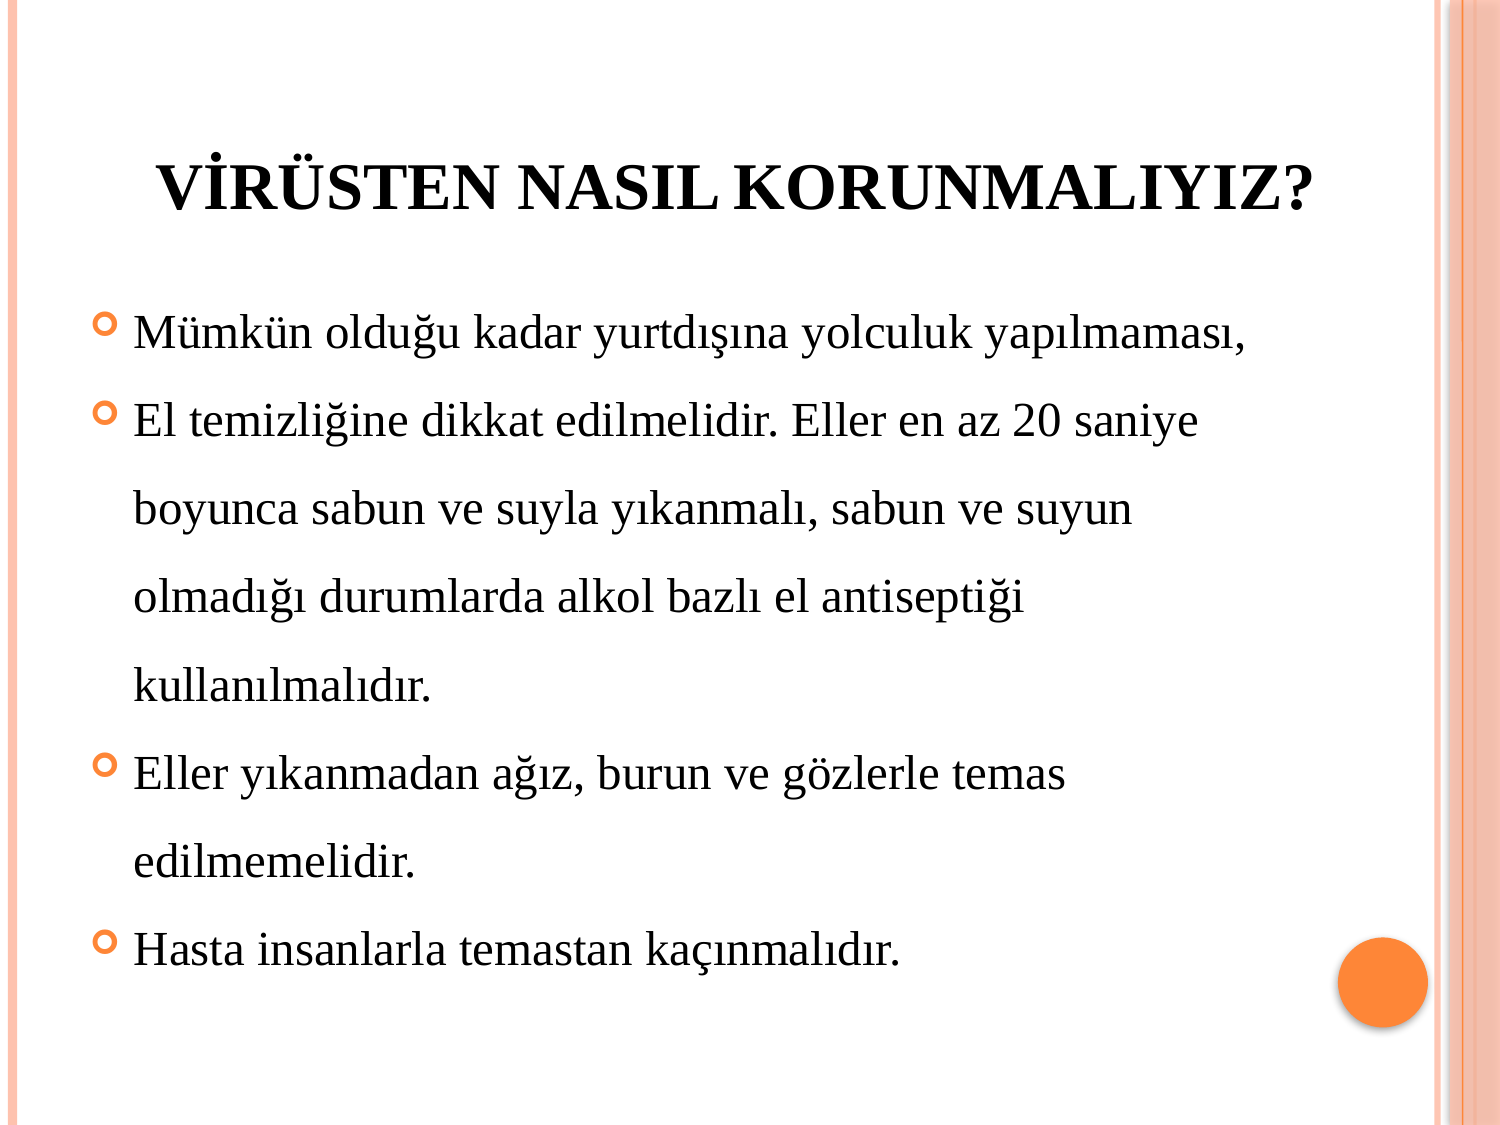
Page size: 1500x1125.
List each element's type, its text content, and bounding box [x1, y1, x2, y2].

list Mümkün olduğu kadar yurtdışına yolculuk yapılmaması, El temizliğine dikkat edilmelidir. Eller en az 20 saniye boyunca sabun ve suyla yıkanmalı, sabun ve suyun olmadığı durumlarda alkol bazlı el antiseptiği kullanılmalıdır. Eller yıkanmadan ağız, burun ve gözlerle temas edilmemelidir. Hasta insanlarla temastan kaçınmalıdır. [75, 262, 1300, 1062]
title VİRÜSTEN NASIL KORUNMALIYIZ? [123, 42, 1349, 231]
